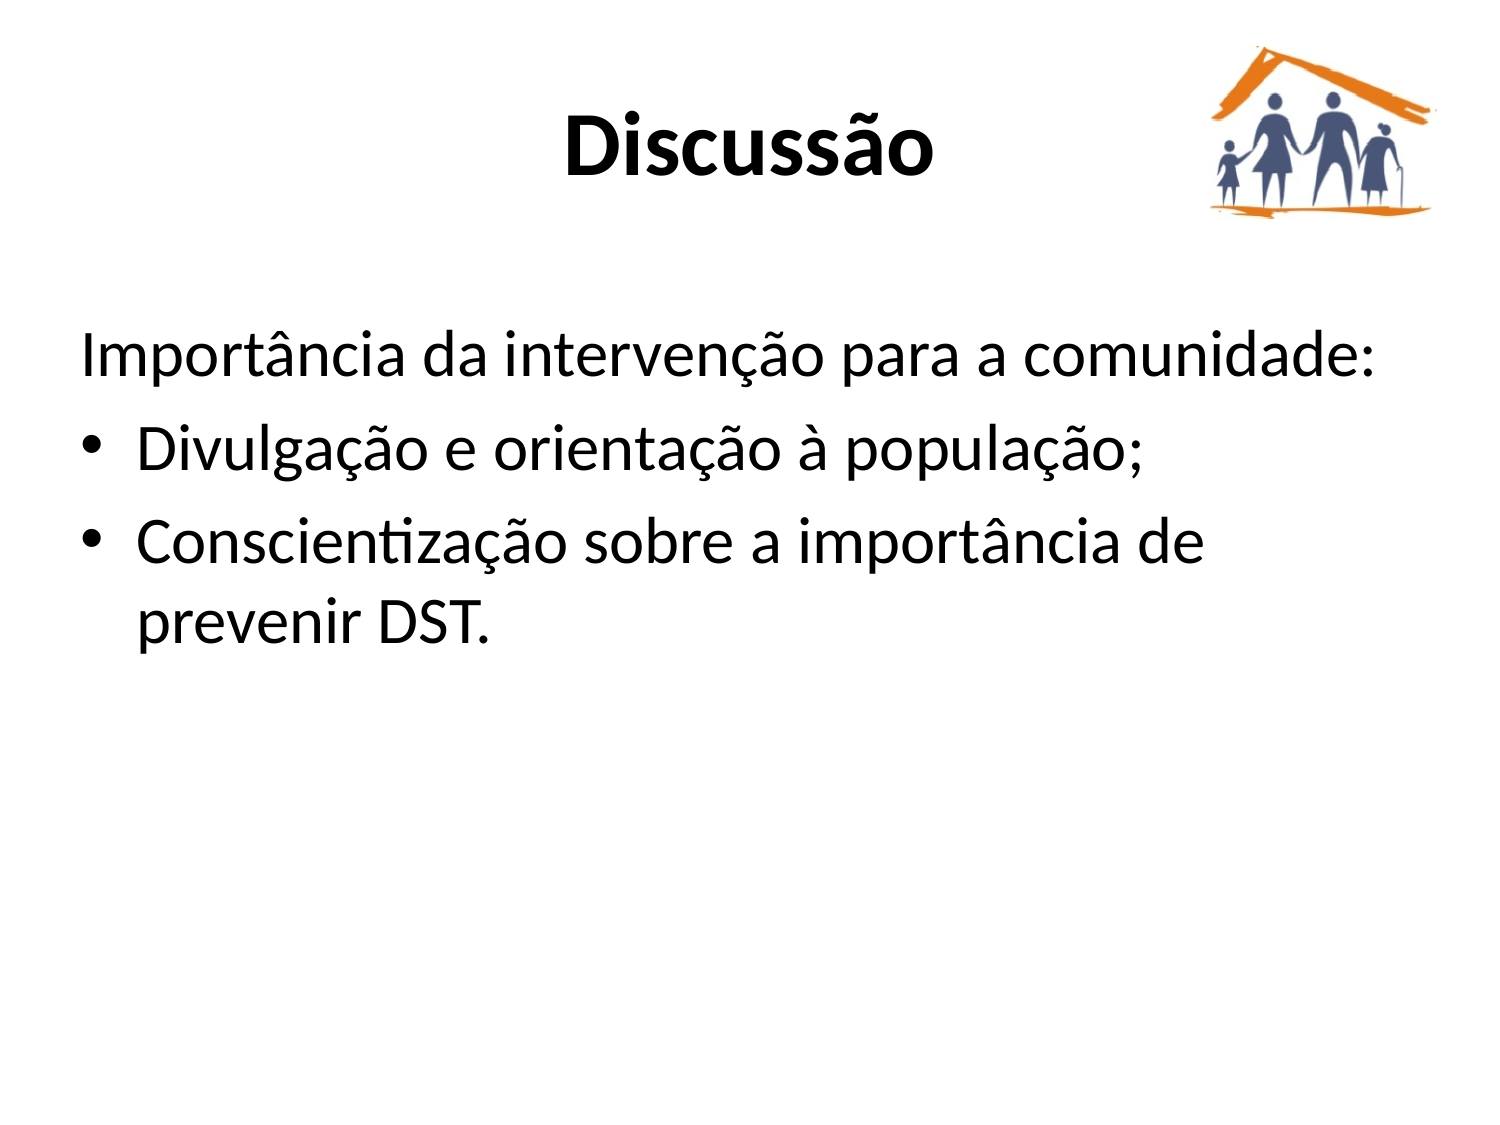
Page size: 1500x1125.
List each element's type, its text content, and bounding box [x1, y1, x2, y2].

picture [1210, 46, 1437, 219]
title Discussão [75, 45, 1425, 233]
list Importância da intervenção para a comunidade: Divulgação e orientação à população; Conscientização sobre a importância de prevenir DST. [64, 302, 1415, 1046]
